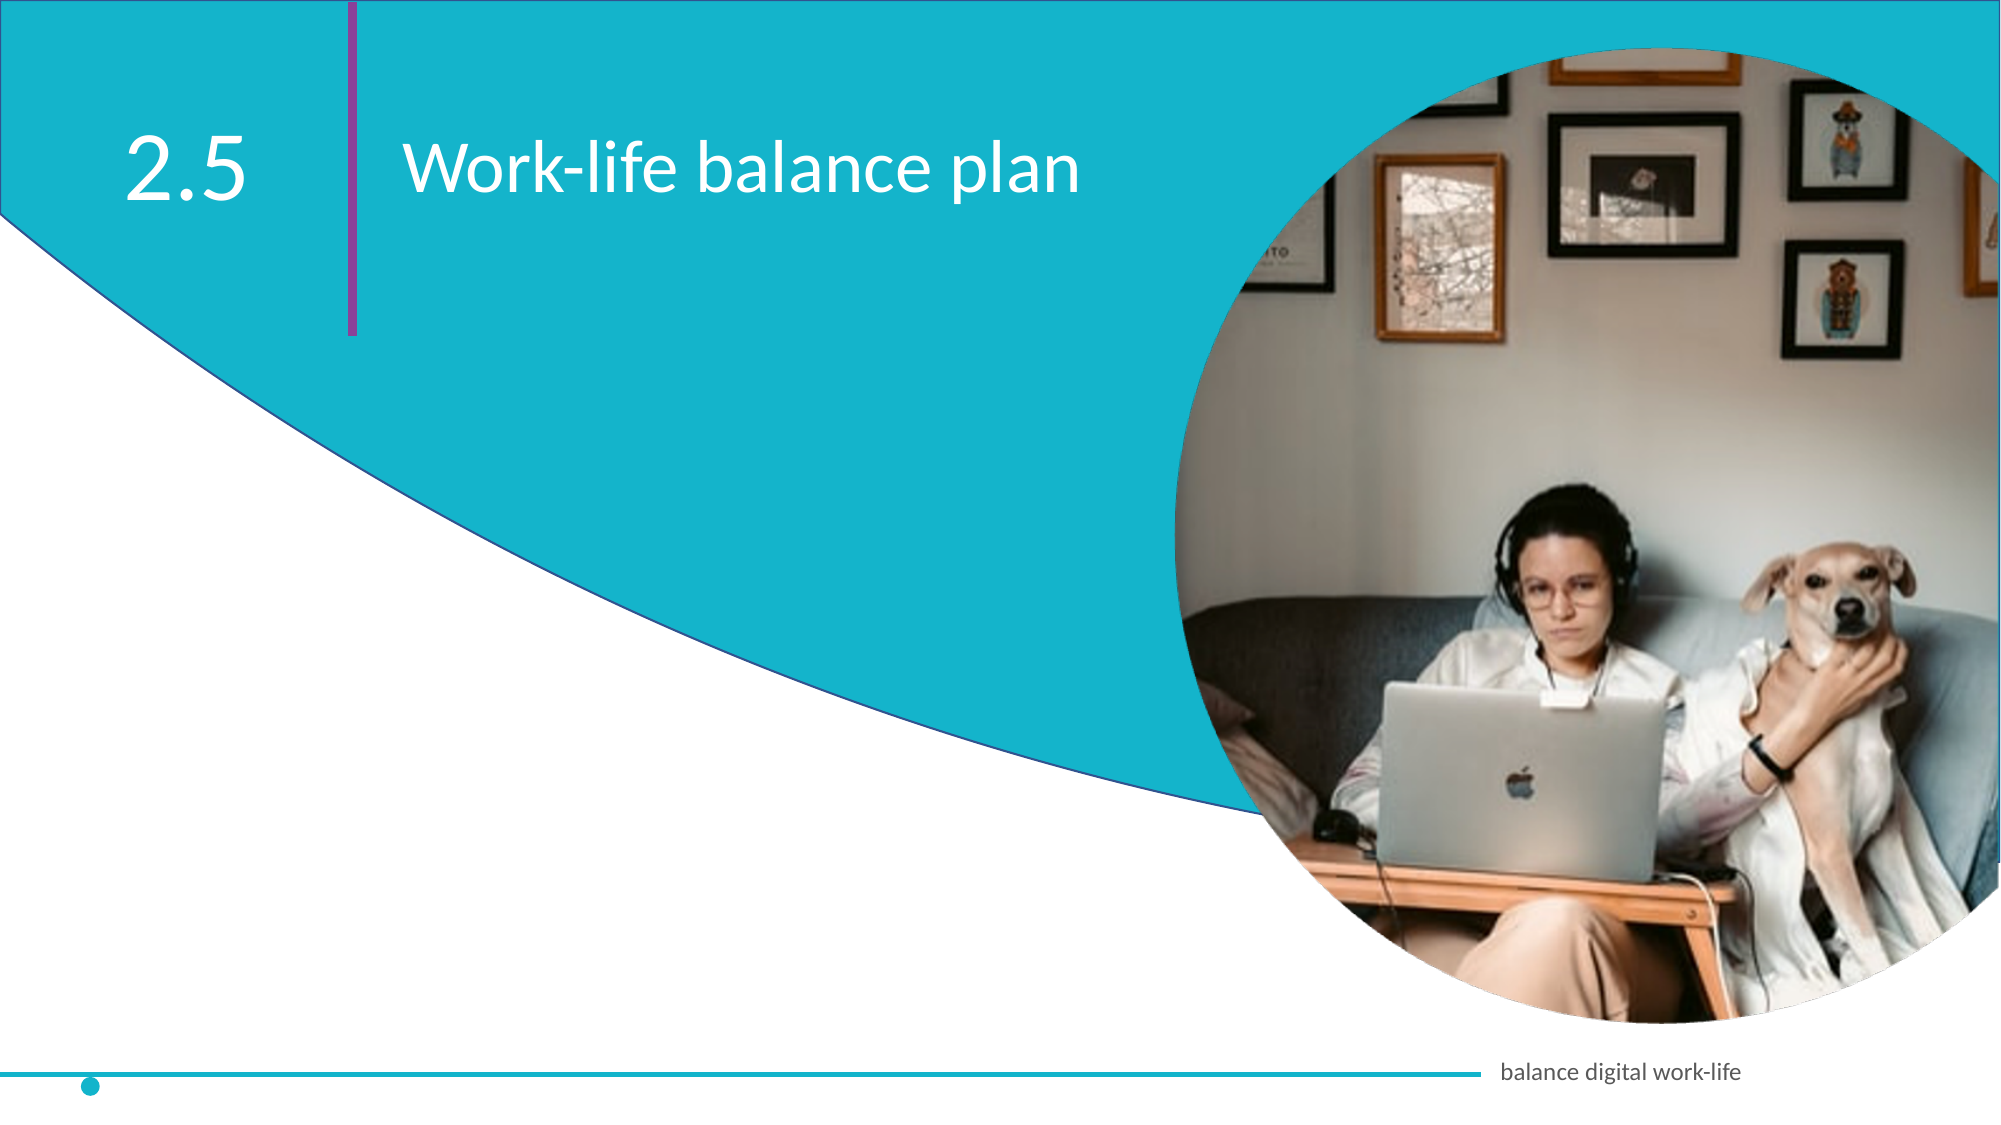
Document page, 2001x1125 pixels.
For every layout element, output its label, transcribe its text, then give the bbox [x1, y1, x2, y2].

picture [1173, 46, 2000, 1024]
list 2.5 [108, 98, 315, 238]
list Work-life balance plan [387, 73, 1168, 263]
